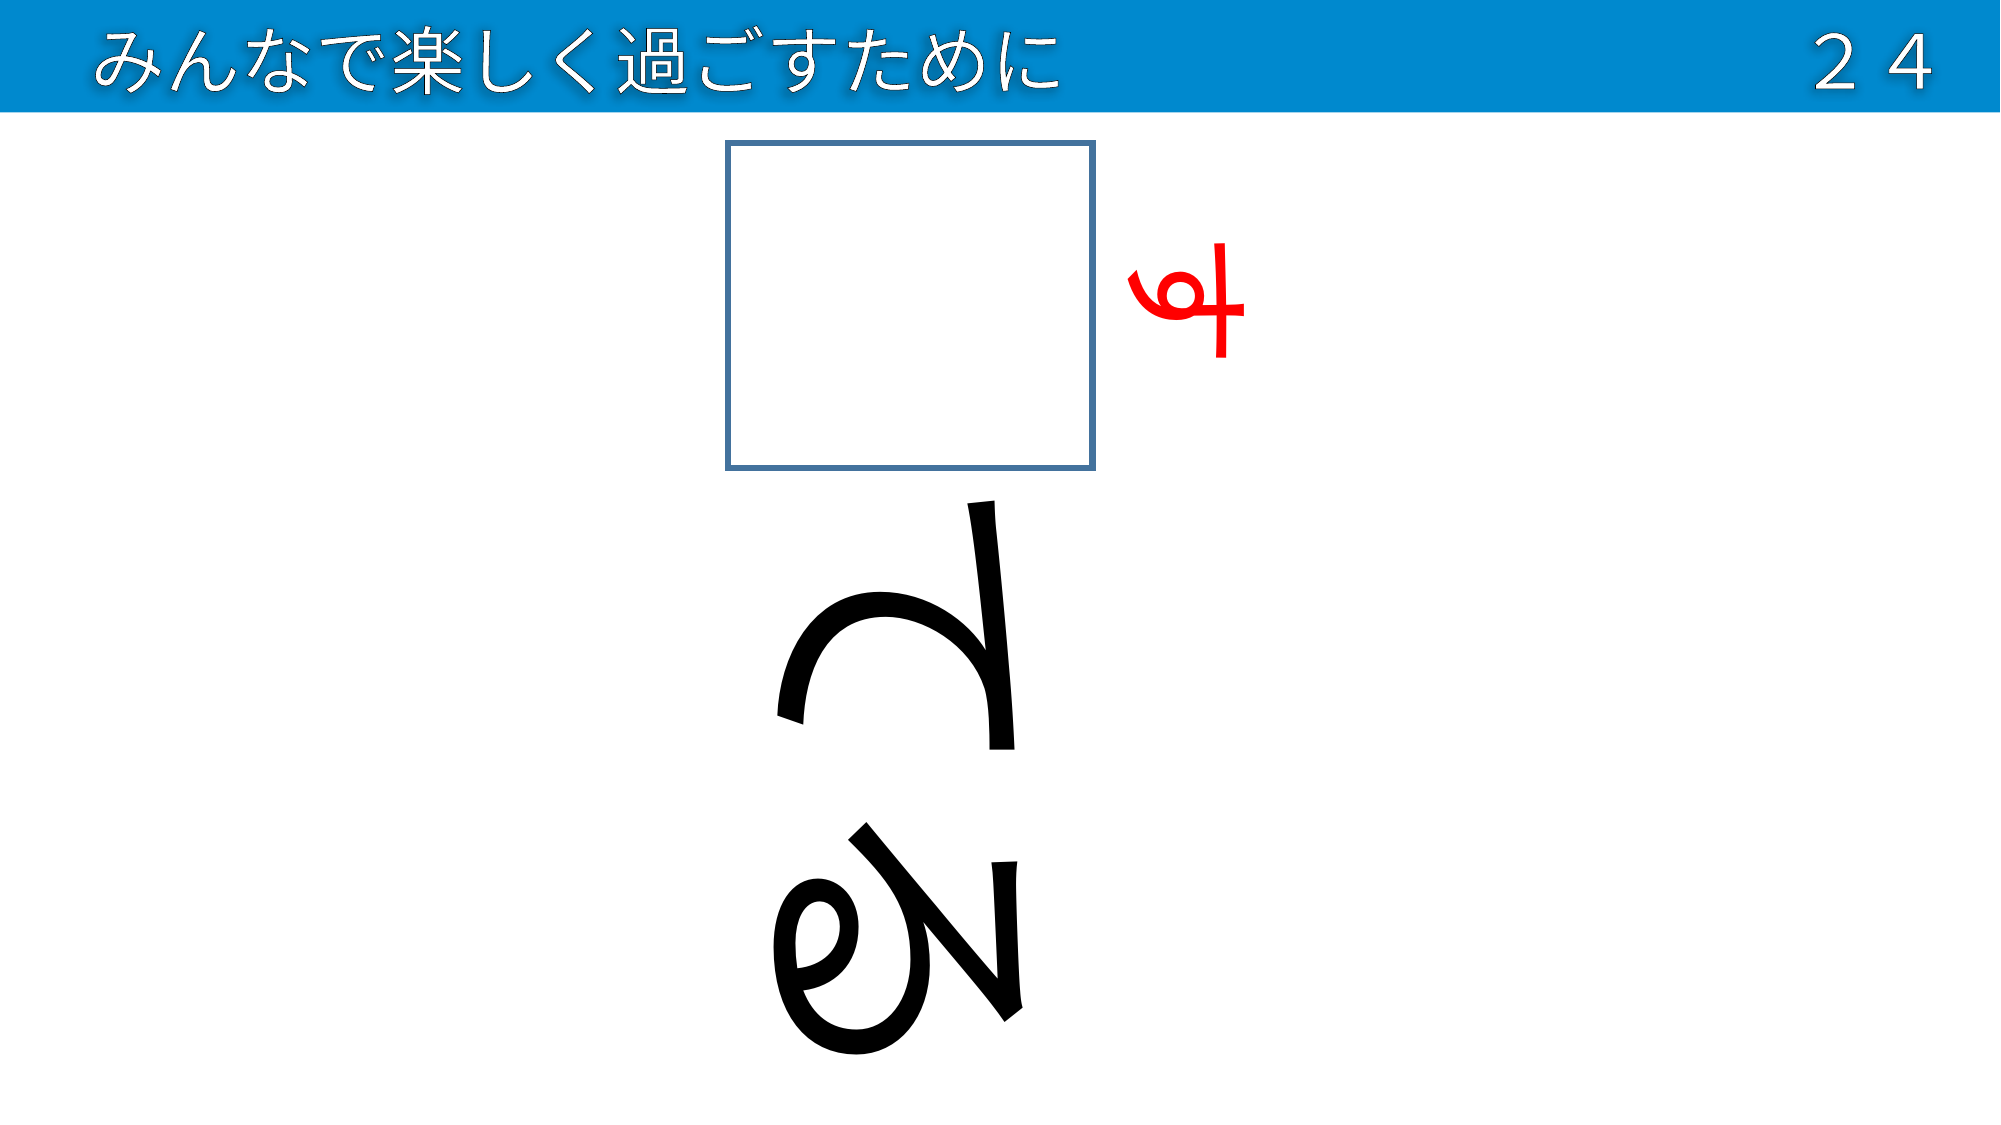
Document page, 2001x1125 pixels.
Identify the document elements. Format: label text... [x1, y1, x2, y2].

text_box みんなで楽しく過ごすために [75, 6, 1225, 112]
text_box 捨てる [698, 147, 1108, 1125]
text_box [0, 0, 2000, 113]
text_box ２４ [1782, 6, 1963, 112]
text_box す [1093, 215, 1281, 370]
text_box [727, 142, 1093, 469]
